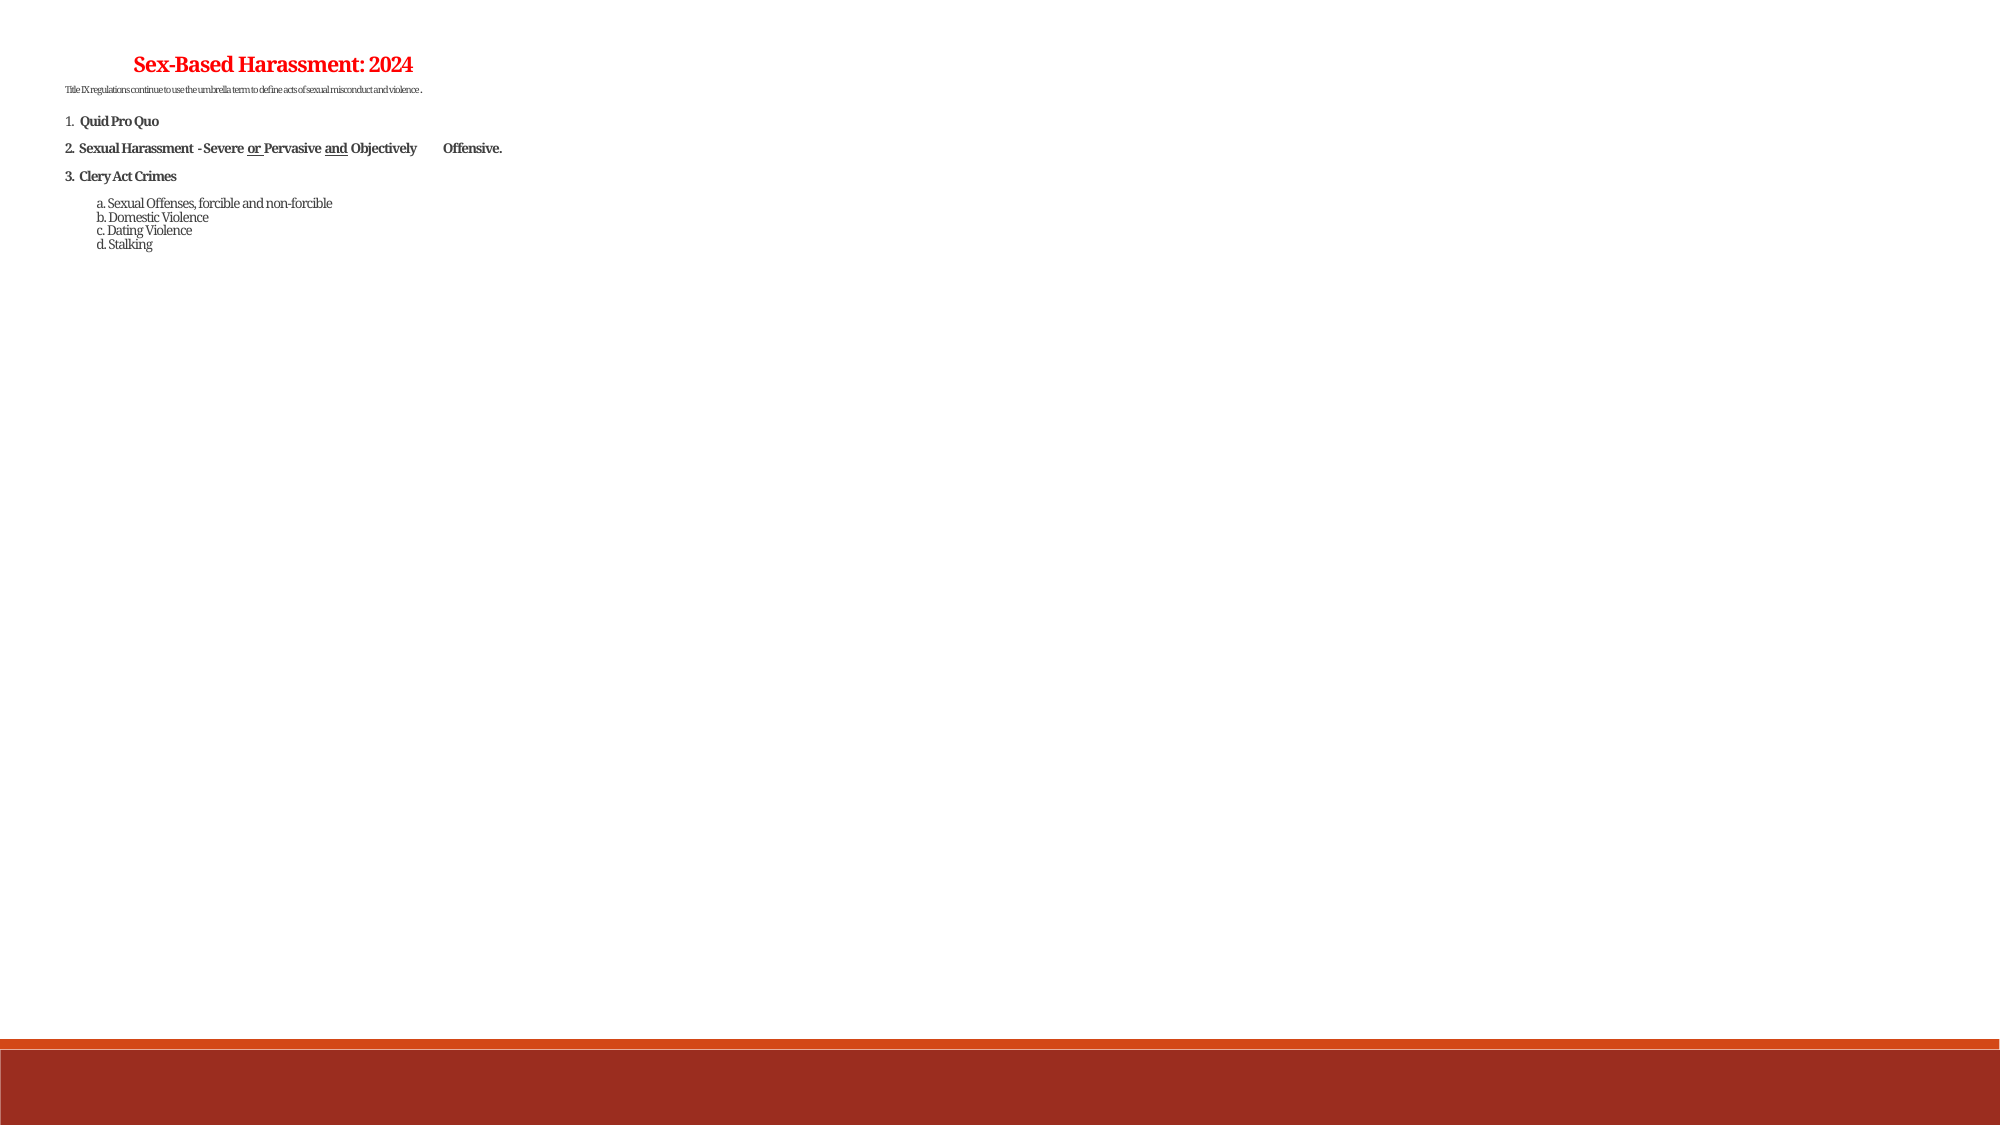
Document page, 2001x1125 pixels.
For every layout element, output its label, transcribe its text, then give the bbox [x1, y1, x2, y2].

title Sex-Based Harassment: 2024 Title IX regulations continue to use the umbrella term to define acts of sexual misconduct and violence. 1. Quid Pro Quo 2. Sexual Harassment - Severe or Pervasive and Objectively Offensive. 3. Clery Act Crimes a. Sexual Offenses, forcible and non-forcible b. Domestic Violence c. Dating Violence d. Stalking [50, 47, 2000, 288]
